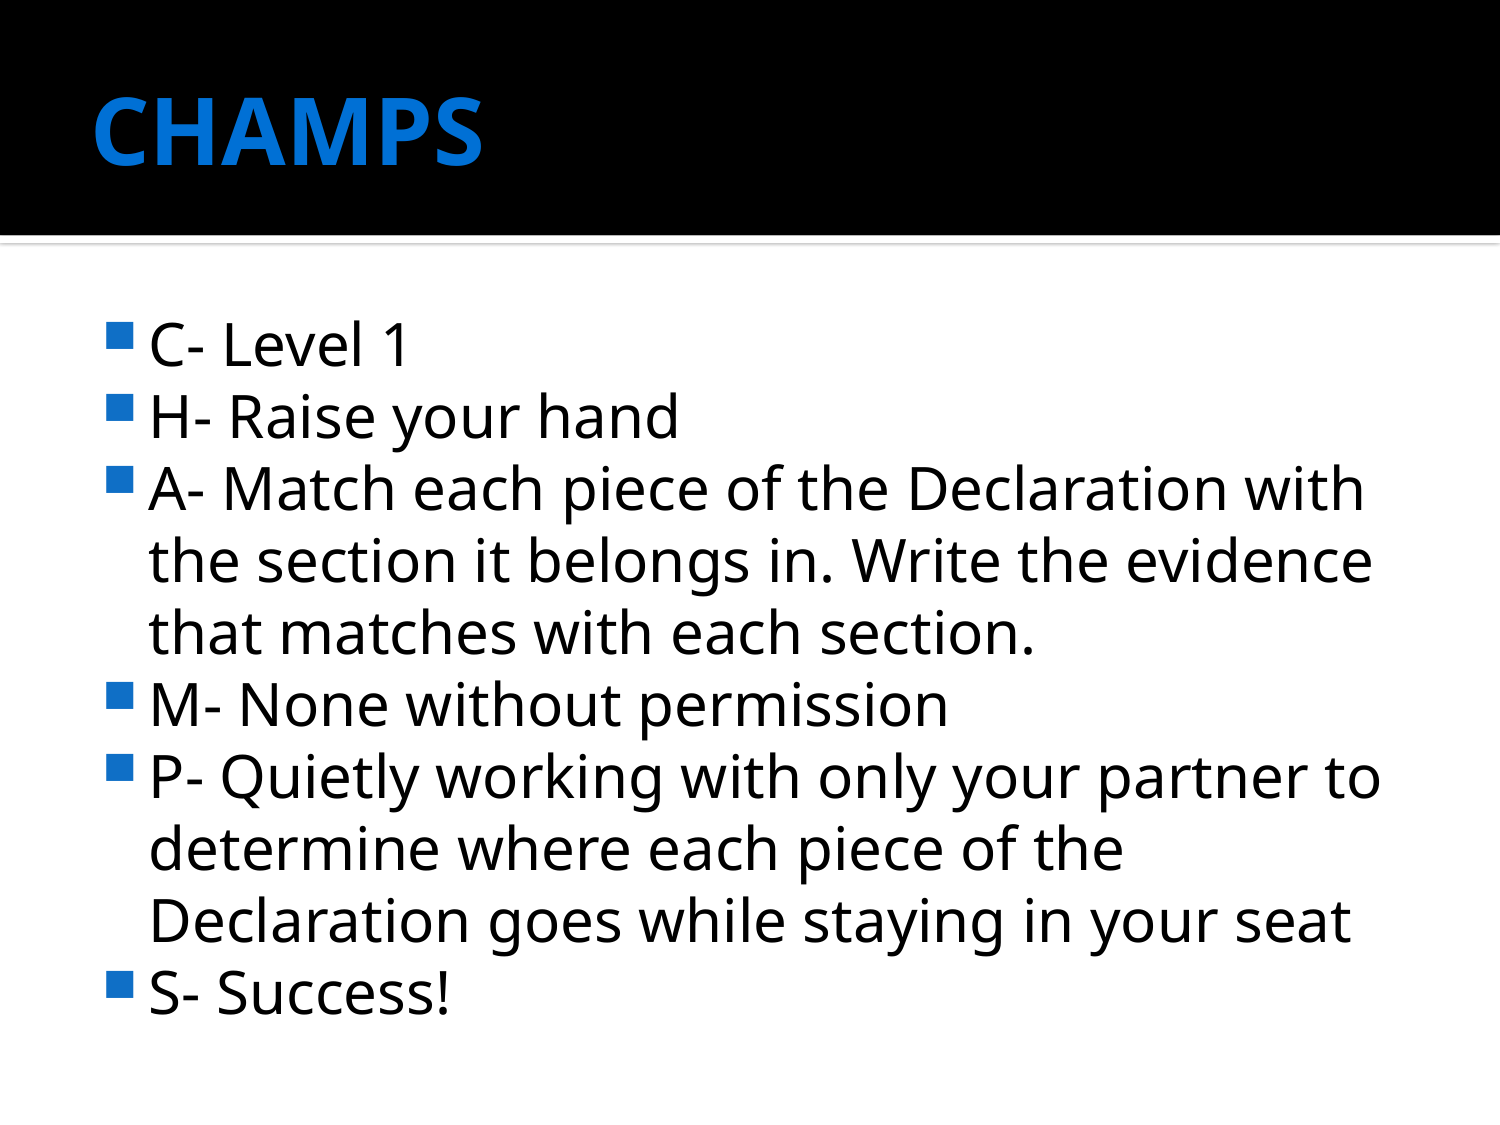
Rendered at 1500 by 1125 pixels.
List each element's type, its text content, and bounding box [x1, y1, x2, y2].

list C- Level 1 H- Raise your hand A- Match each piece of the Declaration with the section it belongs in. Write the evidence that matches with each section. M- None without permission P- Quietly working with only your partner to determine where each piece of the Declaration goes while staying in your seat S- Success! [75, 291, 1425, 1050]
title CHAMPS [75, 25, 1425, 231]
